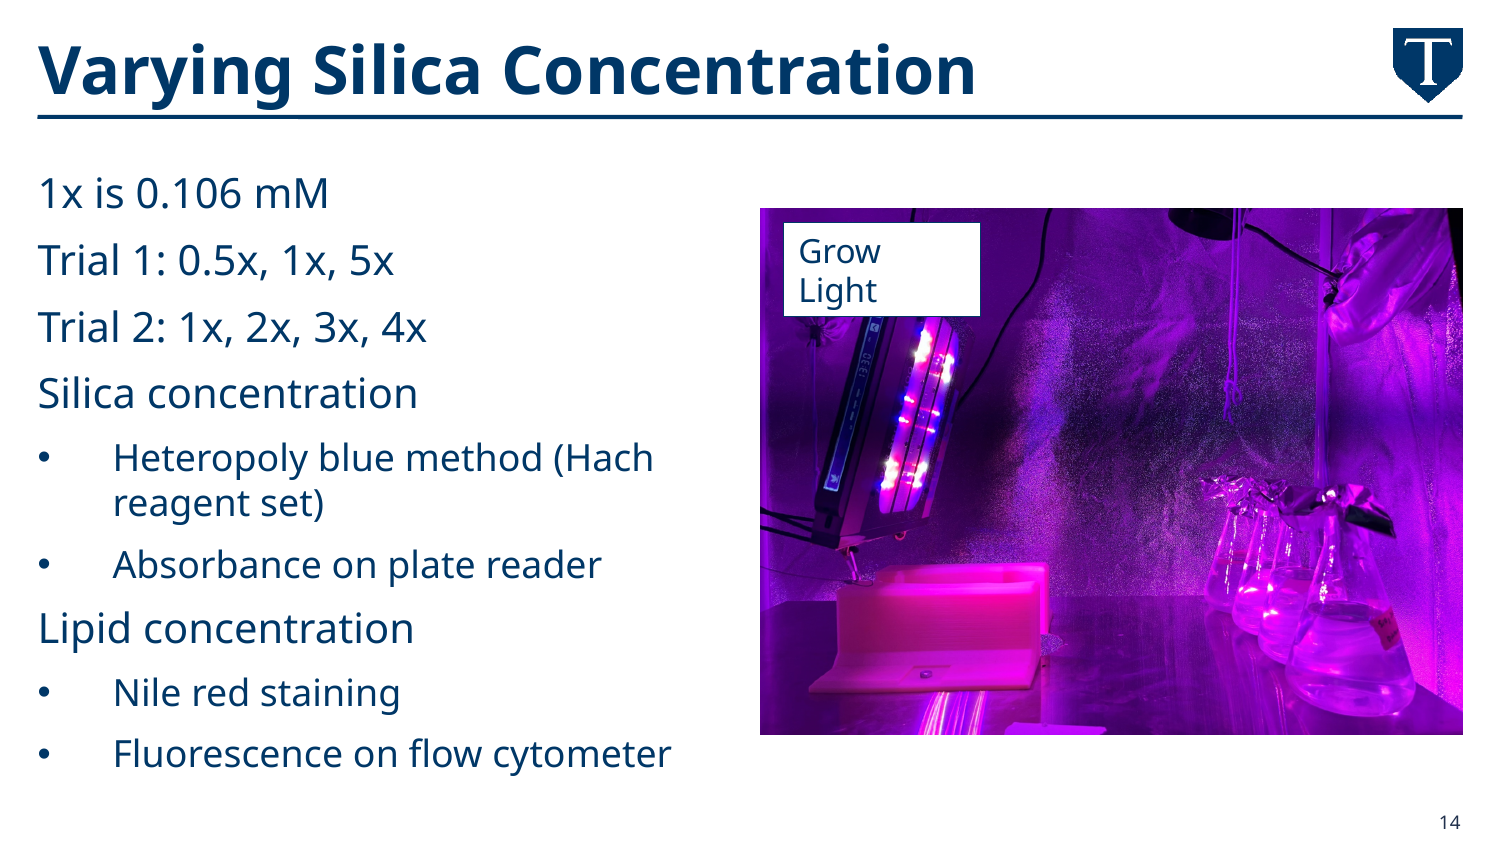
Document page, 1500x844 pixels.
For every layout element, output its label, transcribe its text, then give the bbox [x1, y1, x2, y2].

title Varying Silica Concentration [38, 28, 1390, 107]
picture [1393, 28, 1463, 103]
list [760, 207, 1463, 735]
slide_number 14 [1389, 814, 1461, 837]
list 1x is 0.106 mM Trial 1: 0.5x, 1x, 5x Trial 2: 1x, 2x, 3x, 4x Silica concentration Heteropoly blue method (Hach reagent set) Absorbance on plate reader Lipid concentration Nile red staining Fluorescence on flow cytometer [37, 151, 740, 791]
